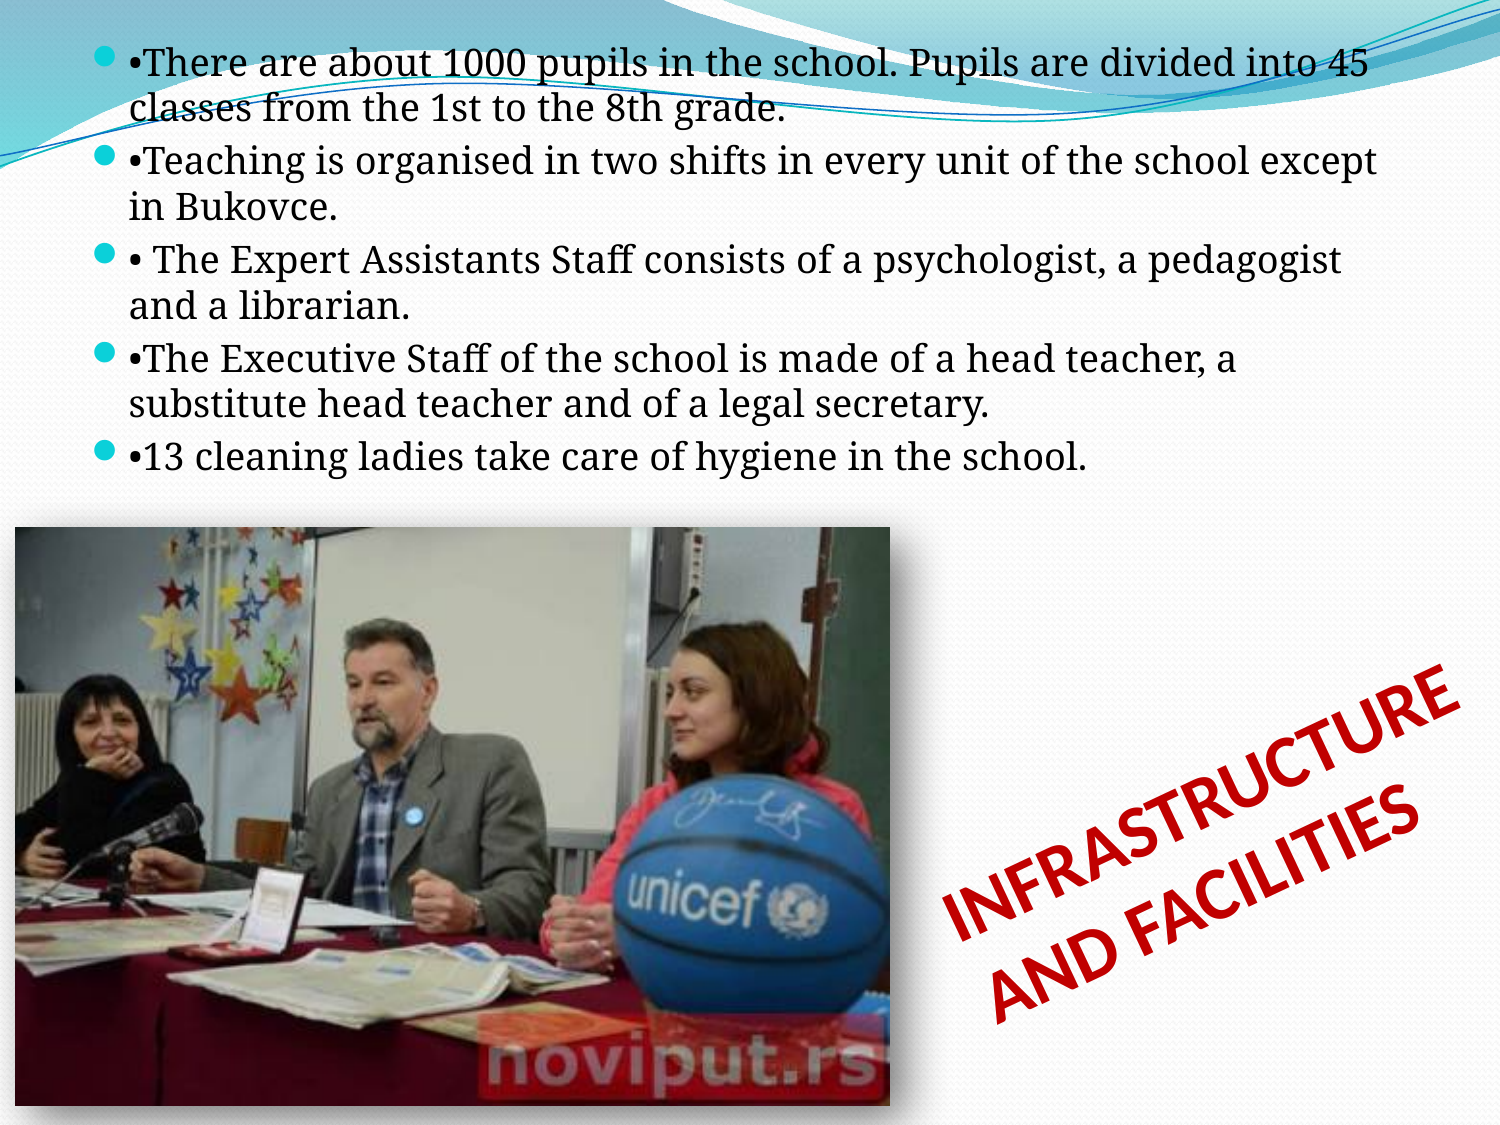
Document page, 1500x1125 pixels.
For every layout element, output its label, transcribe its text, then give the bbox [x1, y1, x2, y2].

picture [15, 526, 890, 1107]
title INFRASTRUCTURE AND FACILITIES [939, 583, 1500, 1040]
list •There are about 1000 pupils in the school. Pupils are divided into 45 classes from the 1st to the 8th grade. •Teaching is organised in two shifts in every unit of the school except in Bukovce. • The Expert Assistants Staff consists of a psychologist, a pedagogist and a librarian. •The Executive Staff of the school is made of a head teacher, a substitute head teacher and of a legal secretary. •13 cleaning ladies take care of hygiene in the school. [76, 30, 1436, 492]
